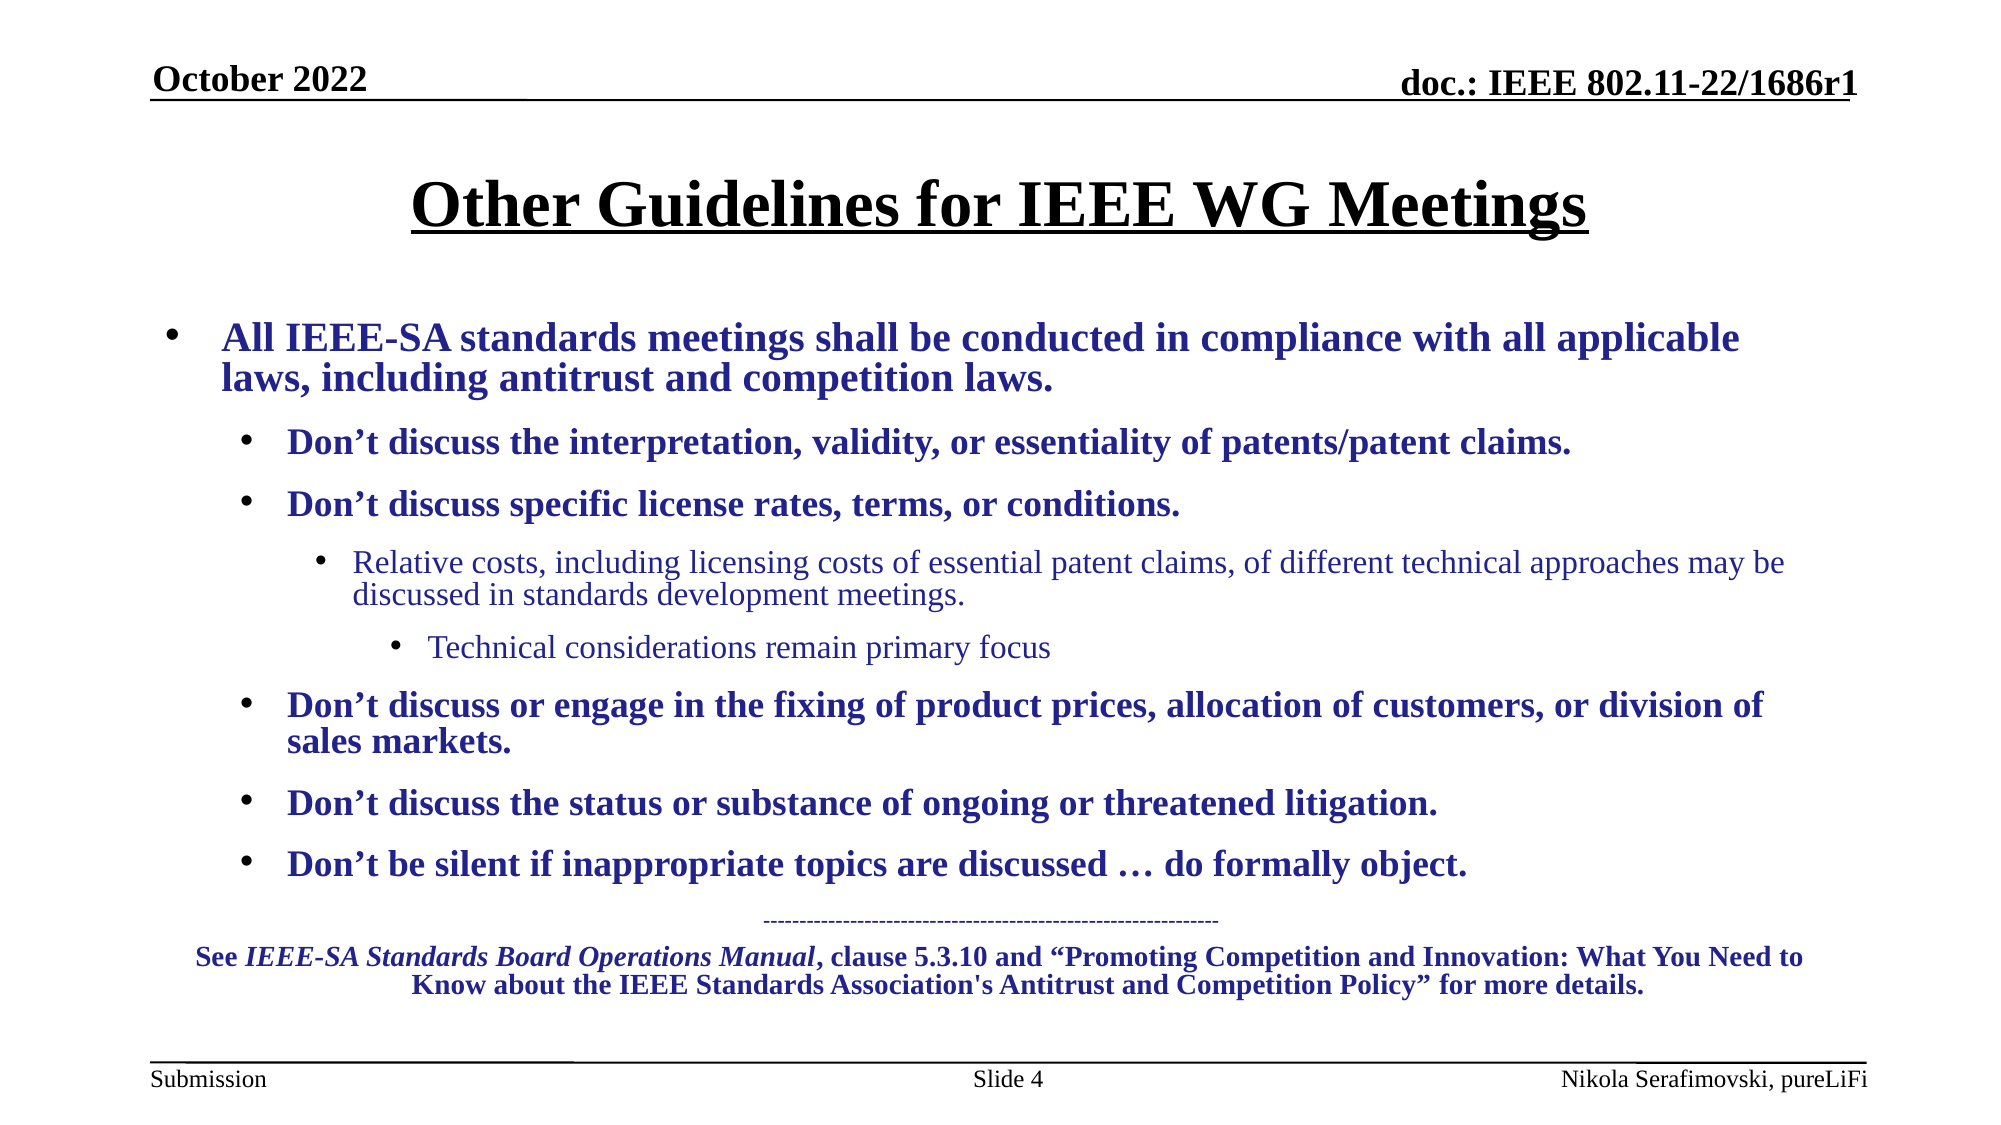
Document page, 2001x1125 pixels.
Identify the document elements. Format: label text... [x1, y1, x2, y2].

footer Nikola Serafimovski, pureLiFi [1171, 1061, 1869, 1093]
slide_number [152, 54, 563, 100]
title Other Guidelines for IEEE WG Meetings [149, 112, 1850, 278]
list All IEEE-SA standards meetings shall be conducted in compliance with all applicable laws, including antitrust and competition laws. Don’t discuss the interpretation, validity, or essentiality of patents/patent claims. Don’t discuss specific license rates, terms, or conditions. Relative costs, including licensing costs of essential patent claims, of different technical approaches may be discussed in standards development meetings. Technical considerations remain primary focus Don’t discuss or engage in the fixing of product prices, allocation of customers, or division of sales markets. Don’t discuss the status or substance of ongoing or threatened litigation. Don’t be silent if inappropriate topics are discussed … do formally object. --------------------------------------------------------------- See IEEE-SA Standards Board Operations Manual, clause 5.3.10 and “Promoting Competition and Innovation: What You Need to Know about the IEEE Standards Association's Antitrust and Competition Policy” for more details. [149, 278, 1850, 954]
slide_number Slide 4 [950, 1061, 1067, 1123]
